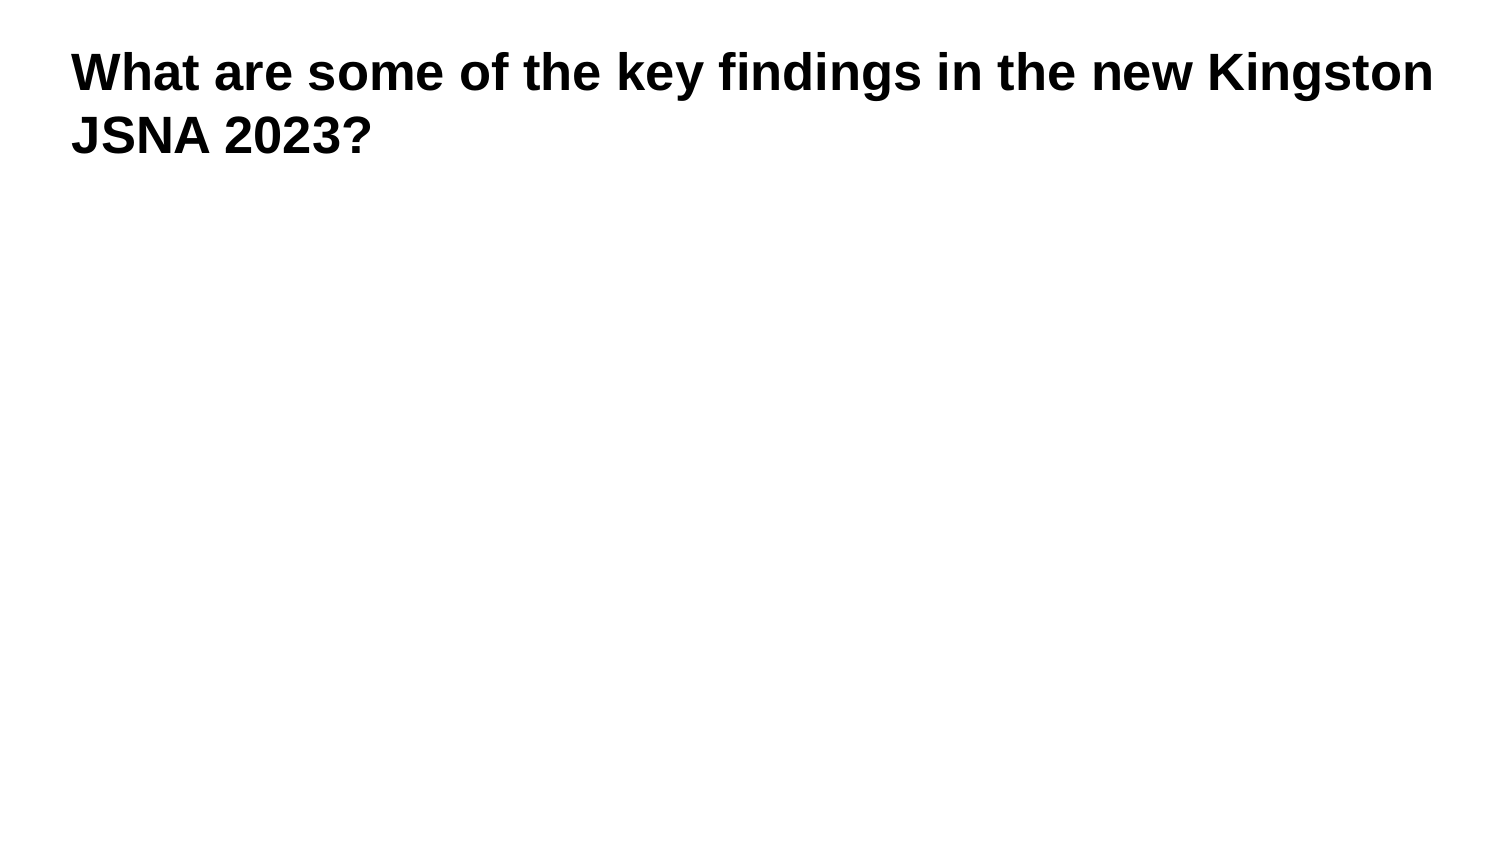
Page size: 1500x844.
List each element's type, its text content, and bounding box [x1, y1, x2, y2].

title What are some of the key findings in the new Kingston JSNA 2023? [56, 23, 1455, 181]
